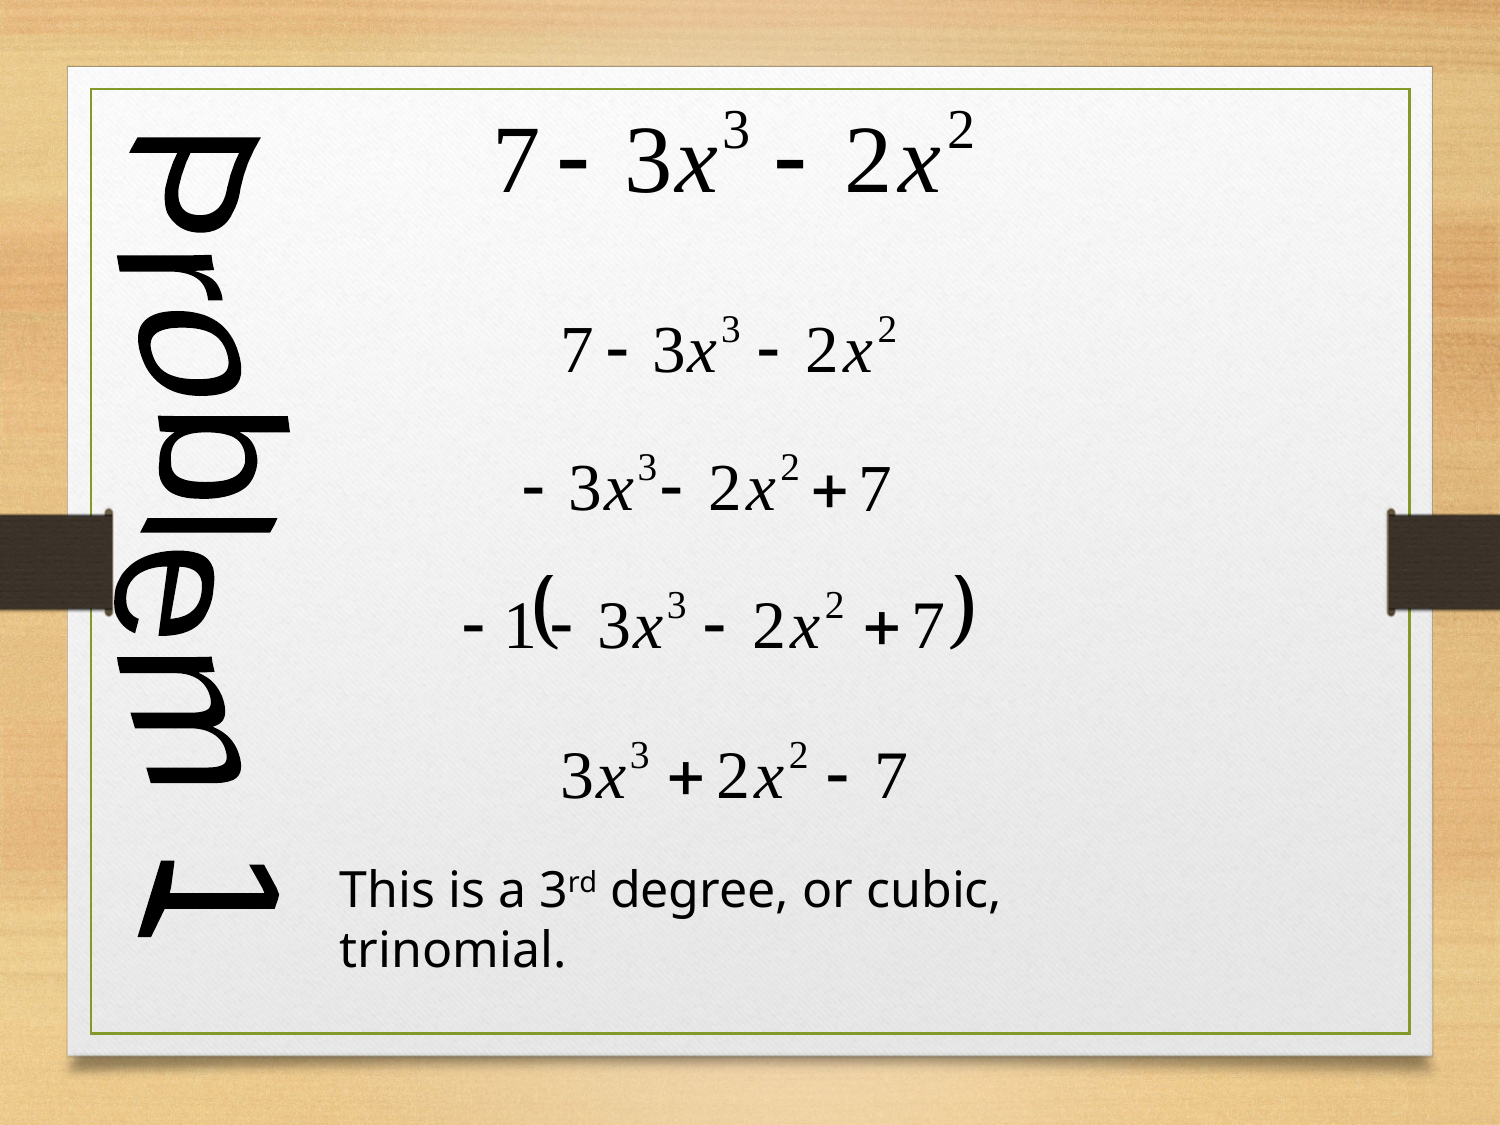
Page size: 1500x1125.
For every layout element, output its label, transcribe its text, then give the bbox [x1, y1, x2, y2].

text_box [479, 87, 995, 217]
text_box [551, 299, 911, 390]
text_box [552, 724, 920, 816]
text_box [452, 574, 973, 677]
picture [0, 0, 1500, 1125]
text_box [512, 437, 649, 528]
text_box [649, 437, 813, 528]
text_box This is a 3rd degree, or cubic, trinomial. [324, 849, 1225, 985]
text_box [799, 449, 907, 529]
